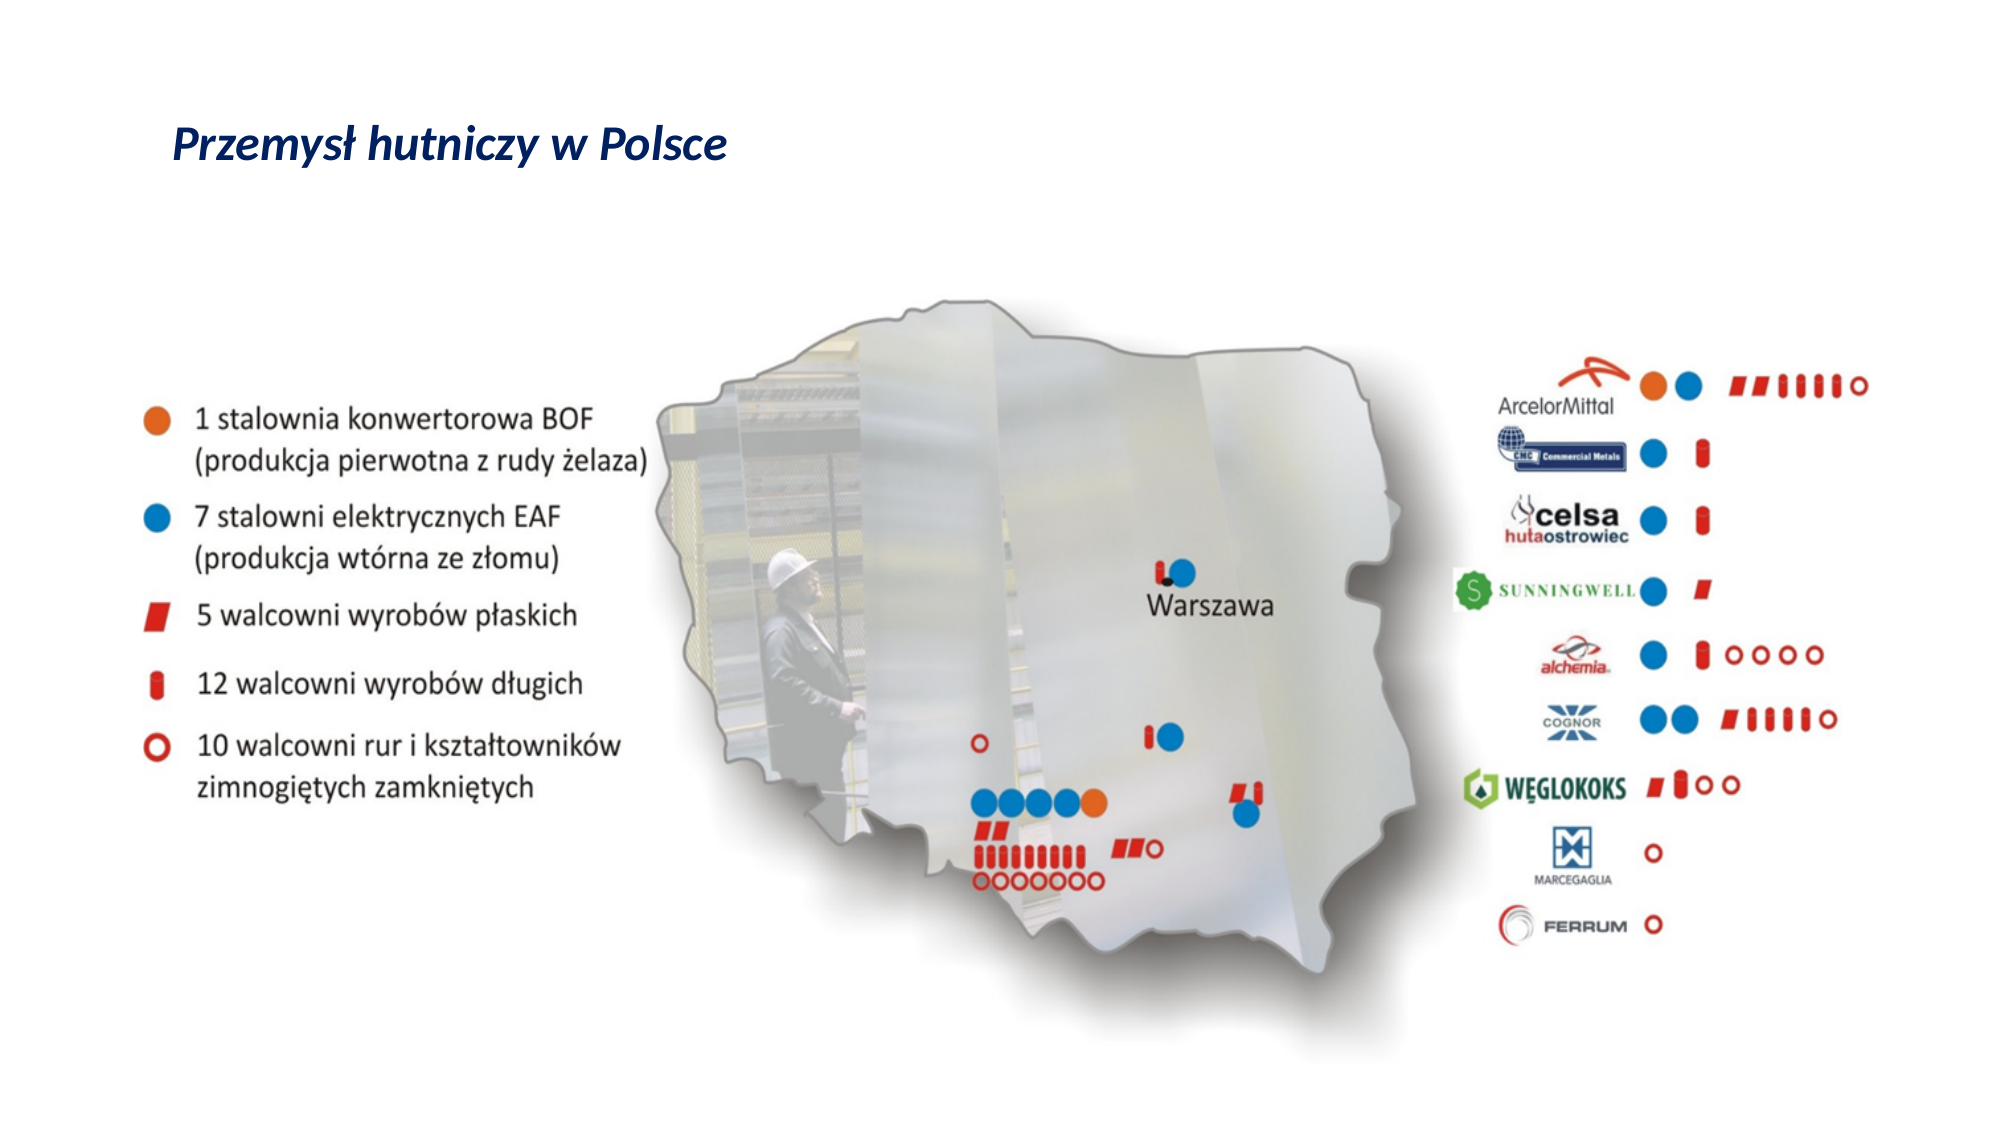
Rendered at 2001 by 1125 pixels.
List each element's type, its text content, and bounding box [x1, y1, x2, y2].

picture [143, 294, 1869, 1073]
text_box Przemysł hutniczy w Polsce [97, 103, 815, 179]
